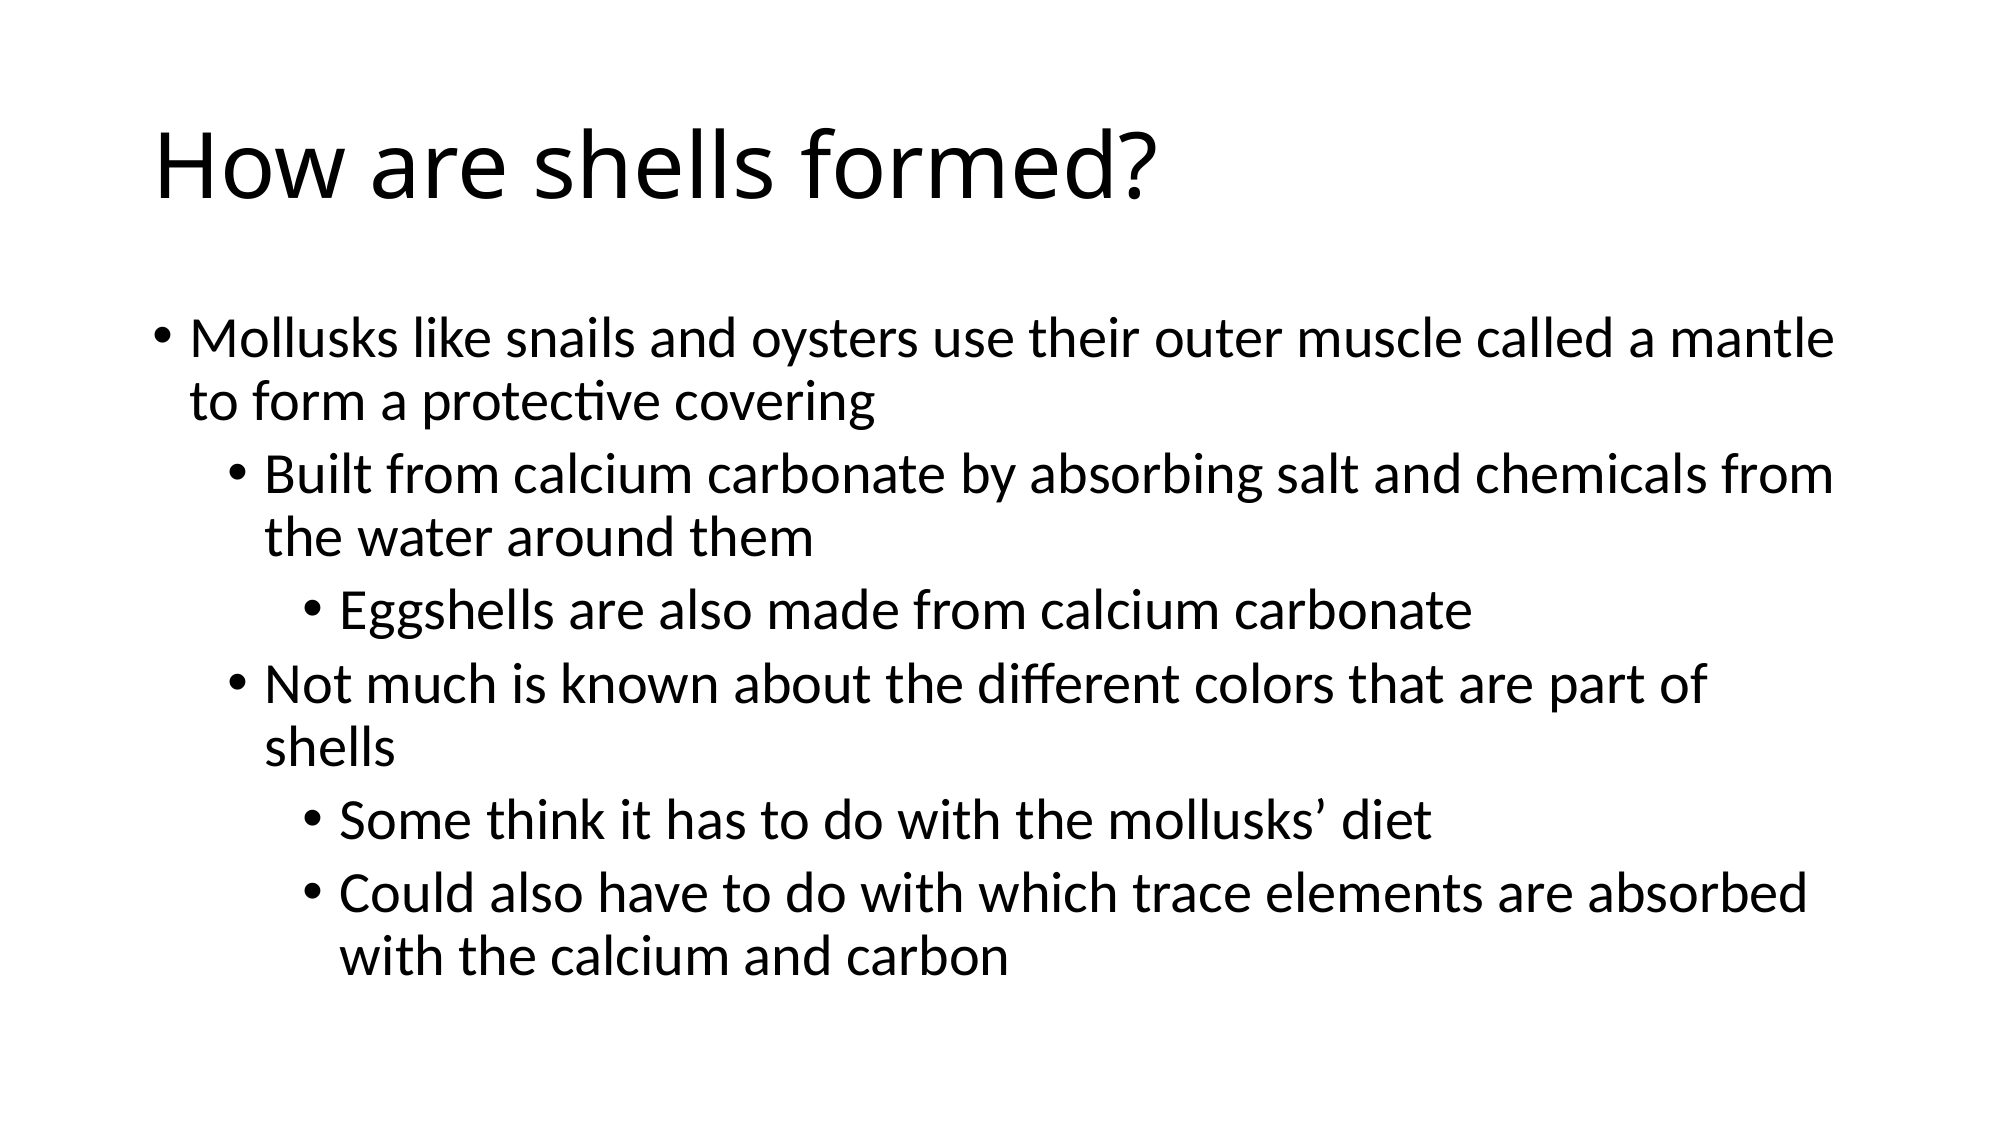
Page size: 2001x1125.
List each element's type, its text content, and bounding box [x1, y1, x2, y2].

list Mollusks like snails and oysters use their outer muscle called a mantle to form a protective covering Built from calcium carbonate by absorbing salt and chemicals from the water around them Eggshells are also made from calcium carbonate Not much is known about the different colors that are part of shells Some think it has to do with the mollusks’ diet Could also have to do with which trace elements are absorbed with the calcium and carbon [137, 299, 1863, 1014]
title How are shells formed? [137, 59, 1863, 278]
